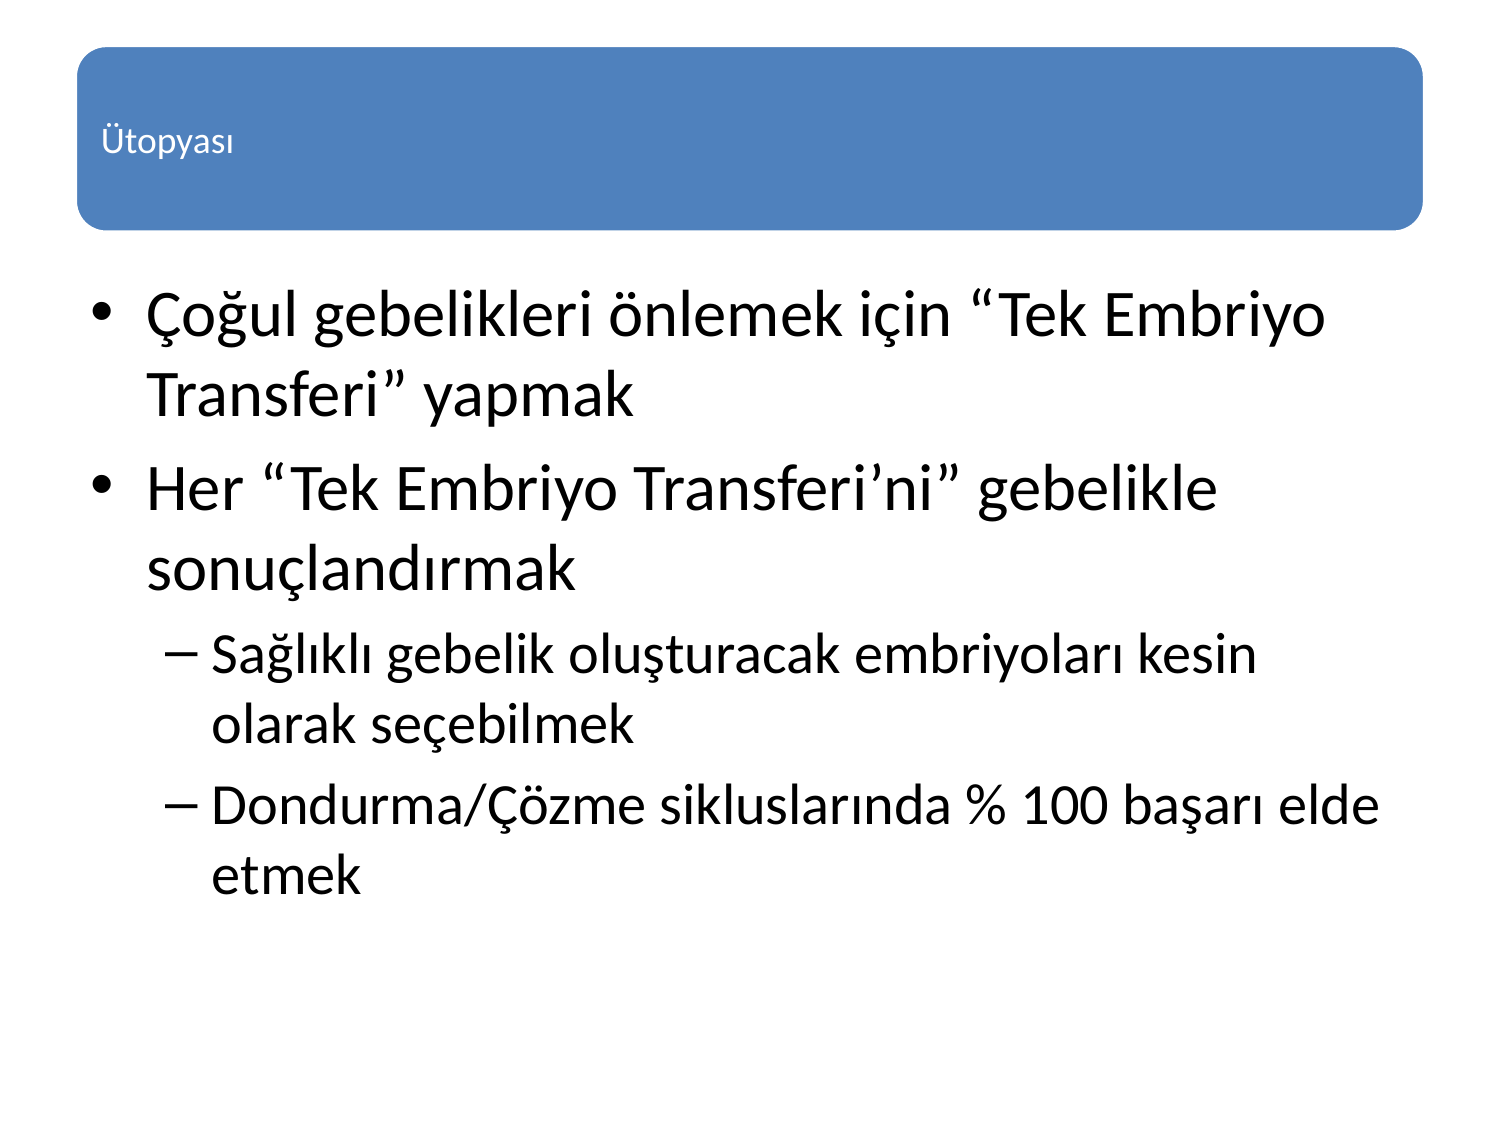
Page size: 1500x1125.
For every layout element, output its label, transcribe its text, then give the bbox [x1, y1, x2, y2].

list Çoğul gebelikleri önlemek için “Tek Embriyo Transferi” yapmak Her “Tek Embriyo Transferi’ni” gebelikle sonuçlandırmak Sağlıklı gebelik oluşturacak embriyoları kesin olarak seçebilmek Dondurma/Çözme sikluslarında % 100 başarı elde etmek [75, 262, 1425, 1059]
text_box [74, 44, 1426, 233]
